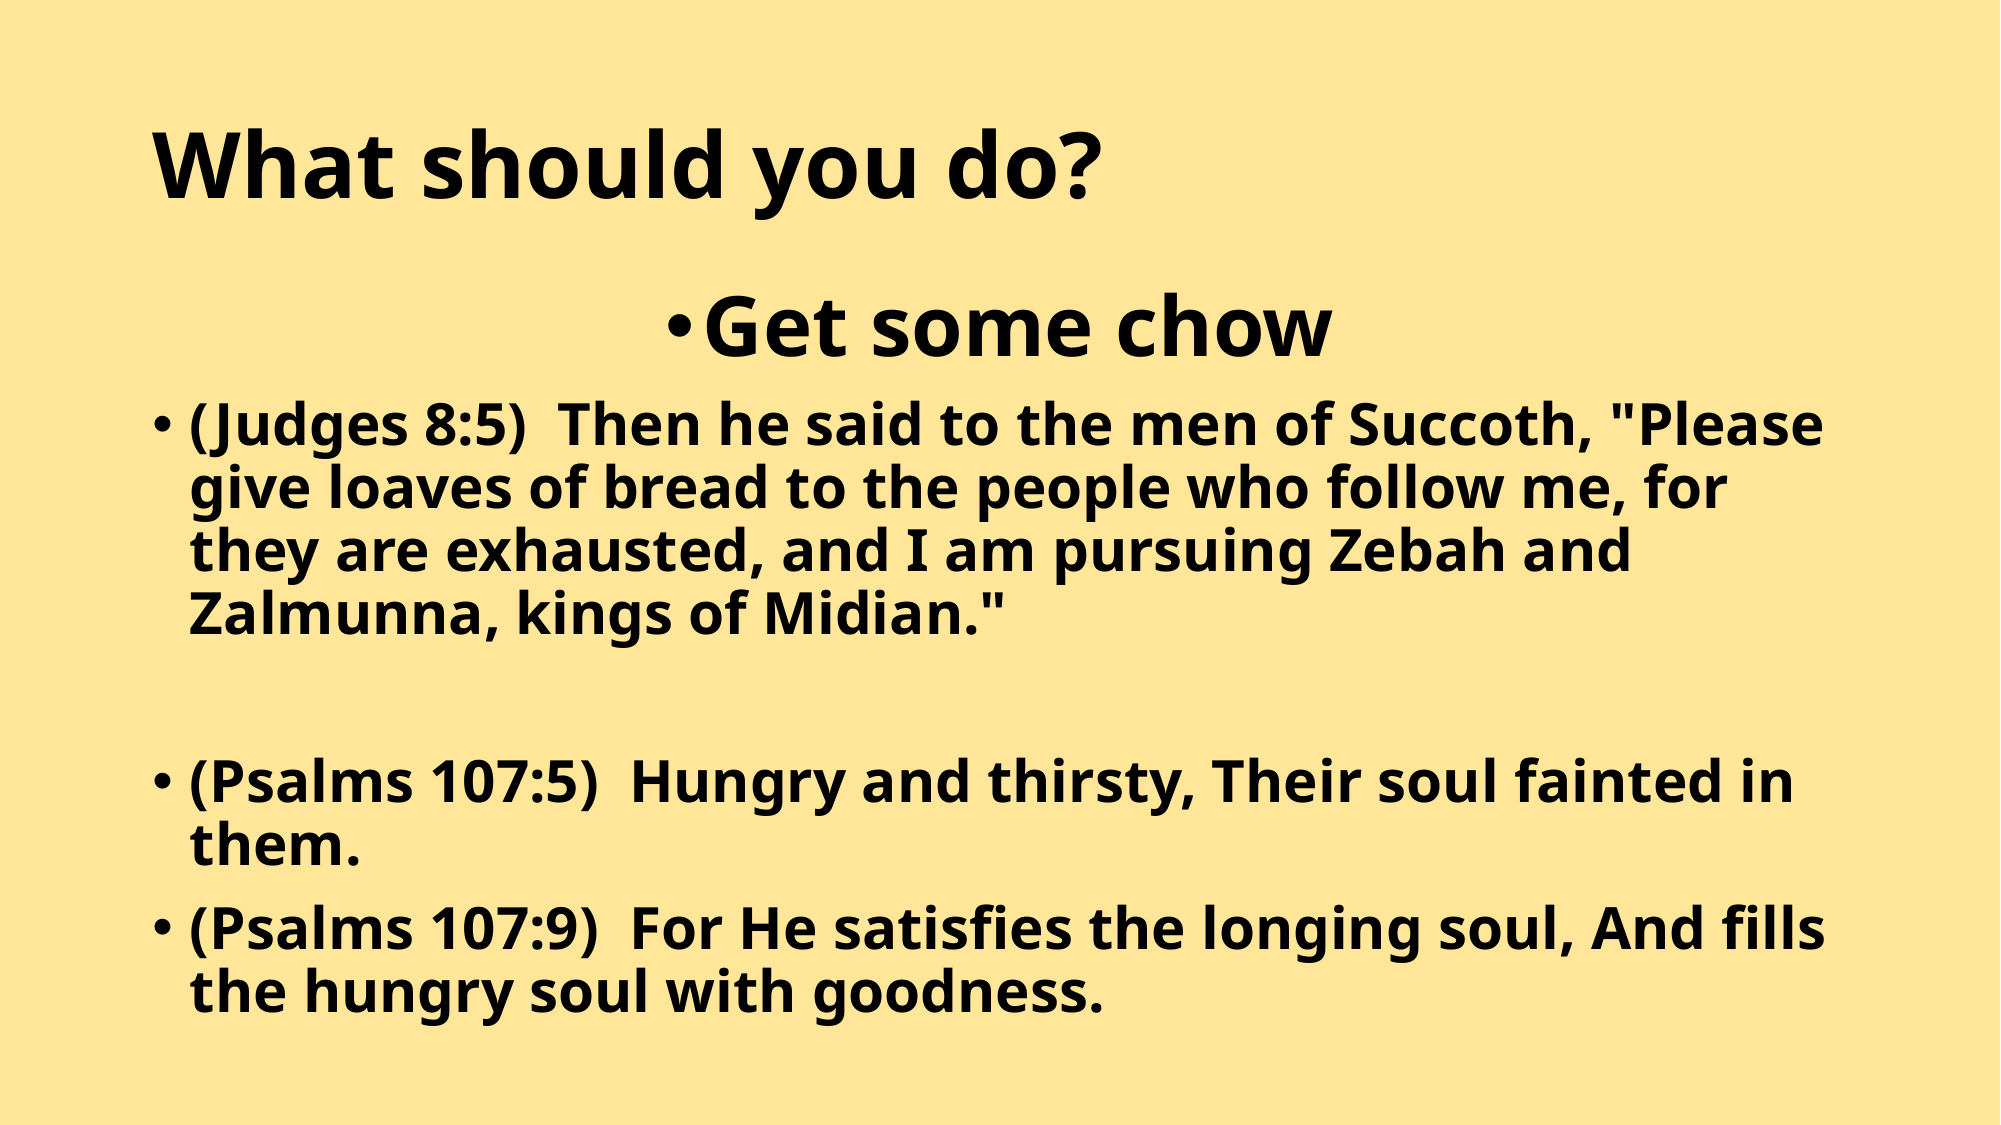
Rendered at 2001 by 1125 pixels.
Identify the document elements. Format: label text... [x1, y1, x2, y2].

title What should you do? [137, 59, 1863, 277]
list Get some chow (Judges 8:5) Then he said to the men of Succoth, "Please give loaves of bread to the people who follow me, for they are exhausted, and I am pursuing Zebah and Zalmunna, kings of Midian." (Psalms 107:5) Hungry and thirsty, Their soul fainted in them. (Psalms 107:9) For He satisfies the longing soul, And fills the hungry soul with goodness. [137, 277, 1863, 1014]
